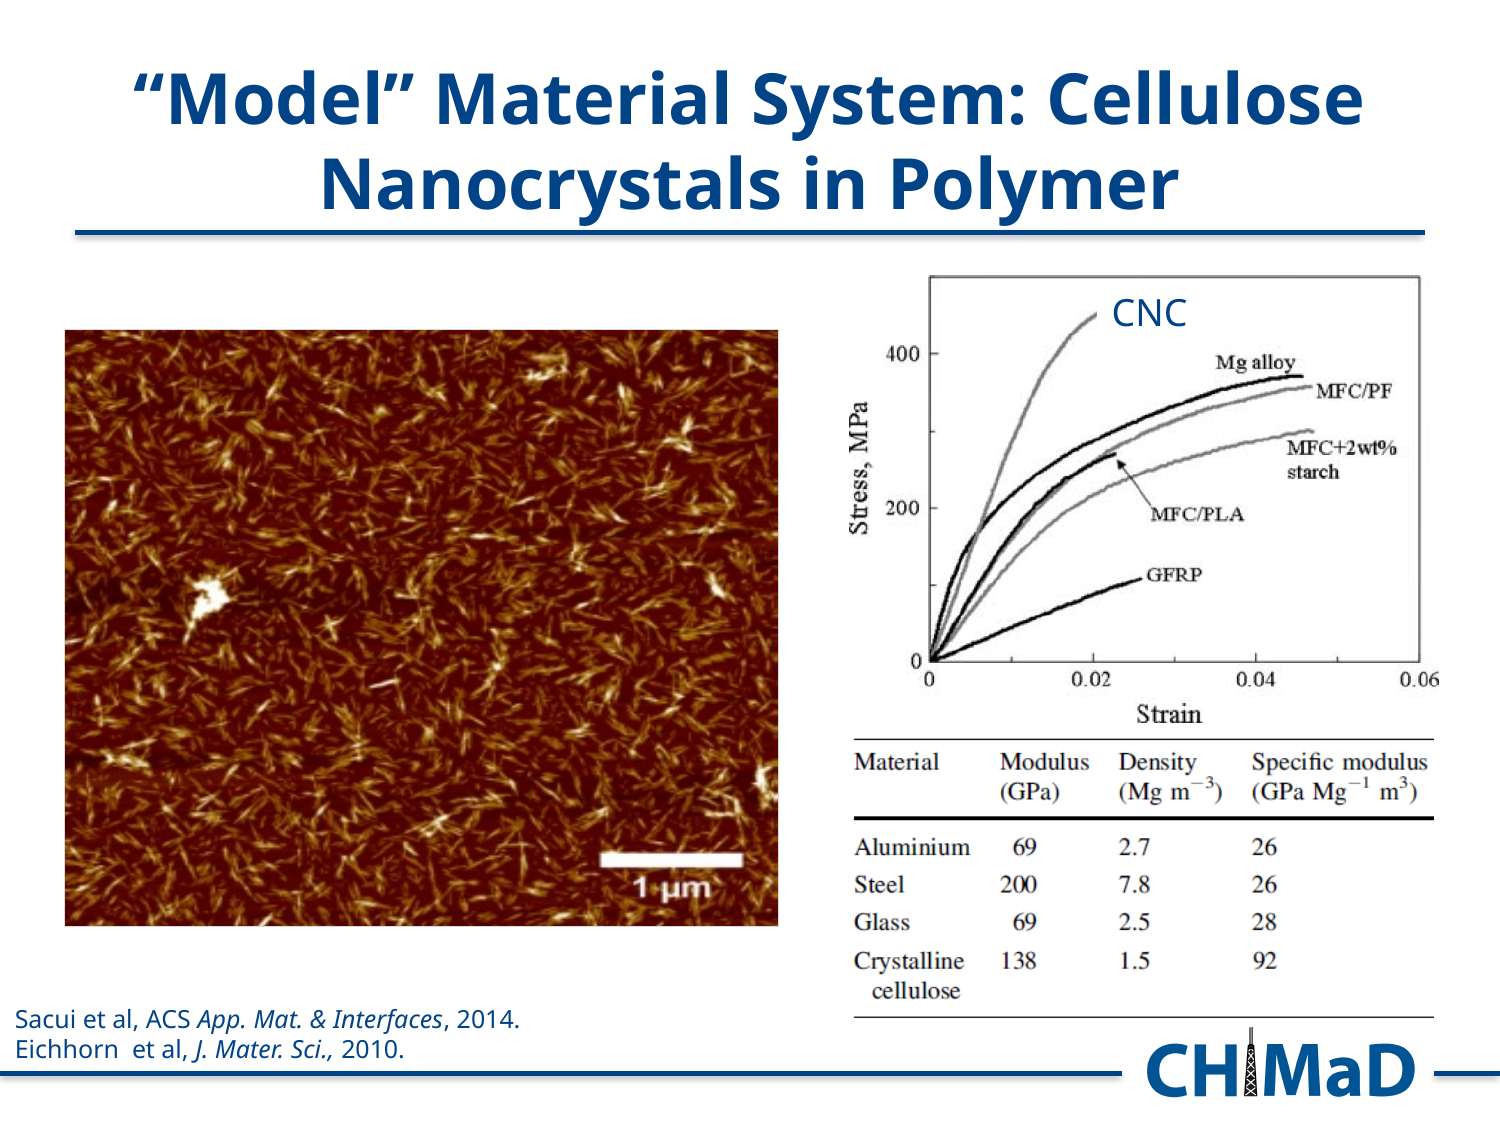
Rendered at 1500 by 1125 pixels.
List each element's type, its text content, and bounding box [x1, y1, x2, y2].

text_box Sacui et al, ACS App. Mat. & Interfaces, 2014. Eichhorn et al, J. Mater. Sci., 2010. [0, 995, 673, 1071]
title “Model” Material System: Cellulose Nanocrystals in Polymer [75, 45, 1425, 233]
picture [842, 263, 1447, 734]
picture [64, 329, 779, 927]
picture [827, 735, 1435, 1028]
